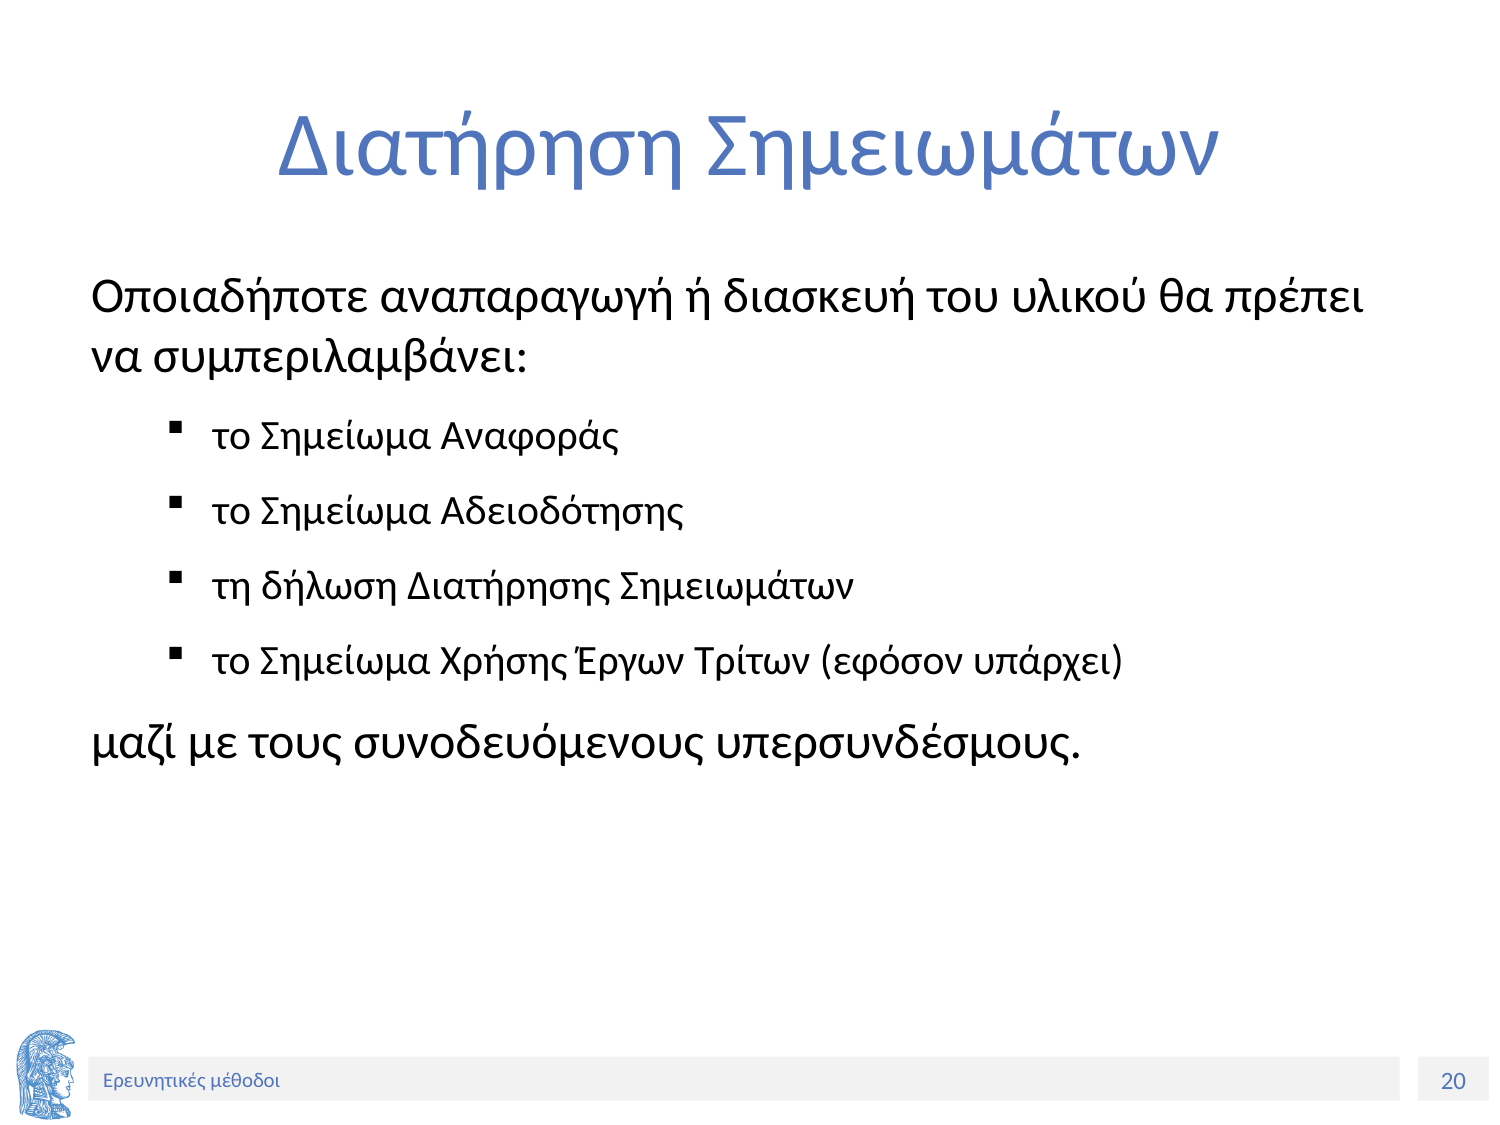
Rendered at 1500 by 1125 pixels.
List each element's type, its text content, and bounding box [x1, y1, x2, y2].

list Οποιαδήποτε αναπαραγωγή ή διασκευή του υλικού θα πρέπει να συμπεριλαμβάνει: το Σημείωμα Αναφοράς το Σημείωμα Αδειοδότησης τη δήλωση Διατήρησης Σημειωμάτων το Σημείωμα Χρήσης Έργων Τρίτων (εφόσον υπάρχει) μαζί με τους συνοδευόμενους υπερσυνδέσμους. [76, 255, 1427, 998]
title Διατήρηση Σημειωμάτων [75, 45, 1425, 233]
picture [9, 1026, 81, 1120]
